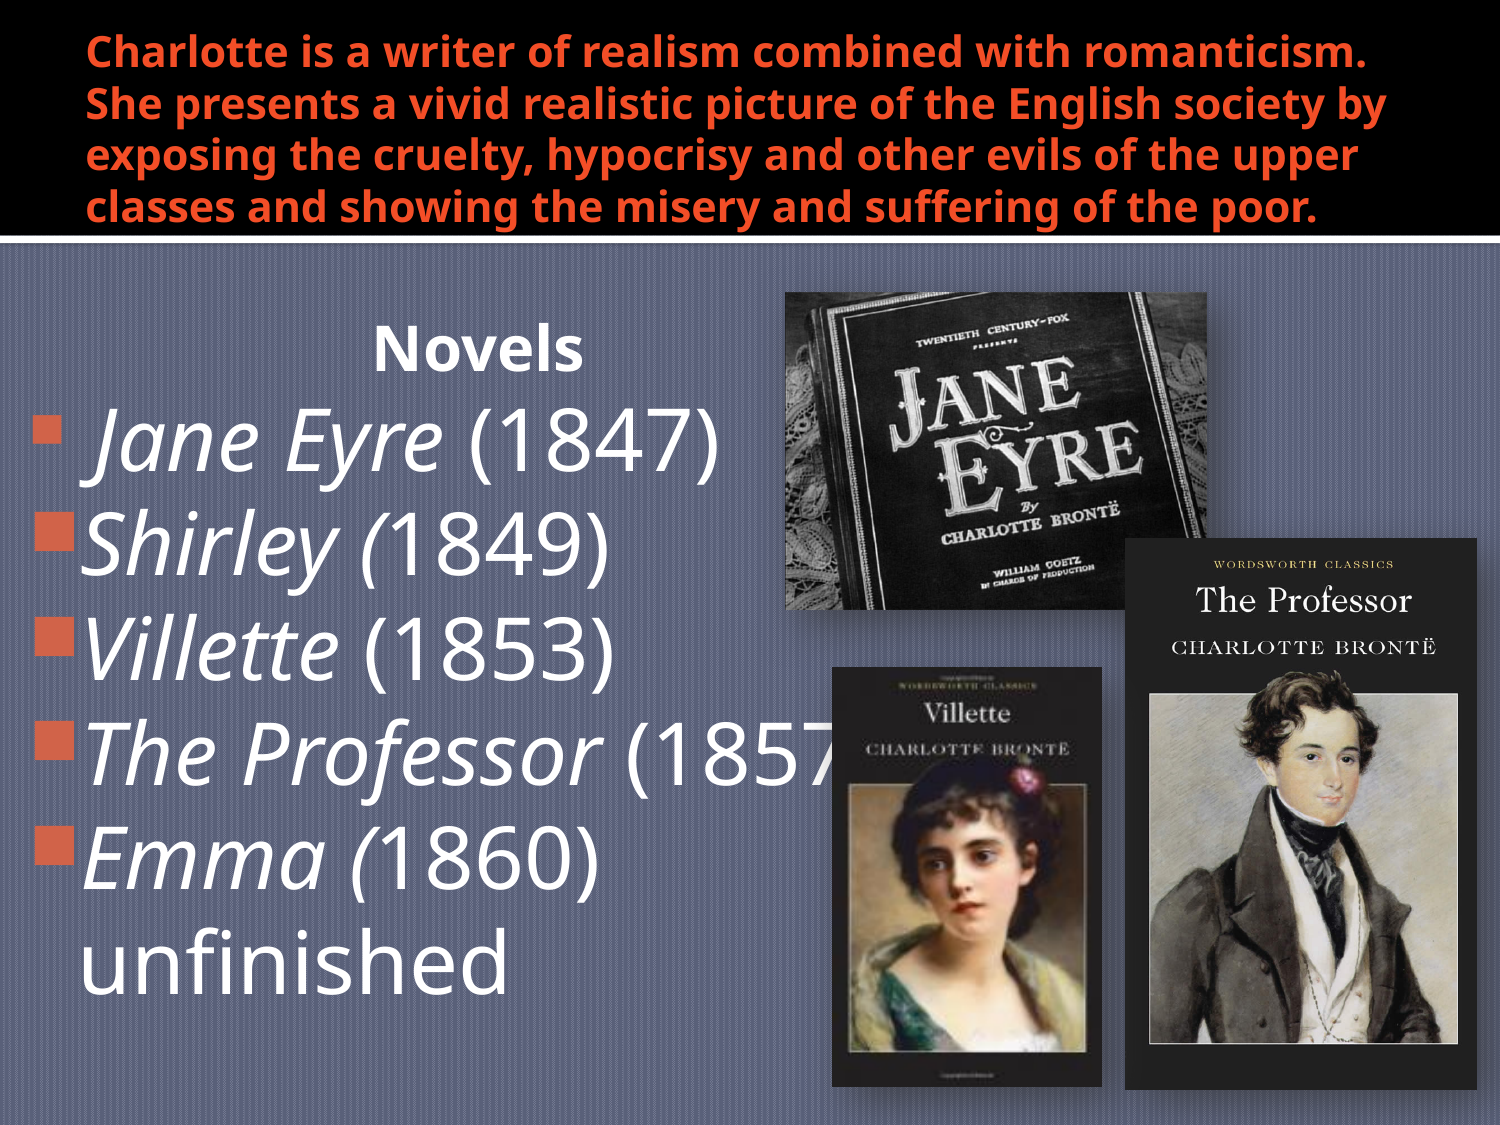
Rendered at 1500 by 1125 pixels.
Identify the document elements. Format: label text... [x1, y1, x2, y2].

picture [785, 292, 1477, 1090]
title Charlotte is a writer of realism combined with romanticism. She presents a vivid realistic picture of the English society by exposing the cruelty, hypocrisy and other evils of the upper classes and showing the misery and suffering of the poor. [70, 0, 1414, 362]
picture [831, 667, 1102, 1087]
list Novels Jane Eyre (1847) Shirley (1849) Villette (1853) The Professor (1857) Emma (1860) unfinished [0, 292, 829, 1022]
